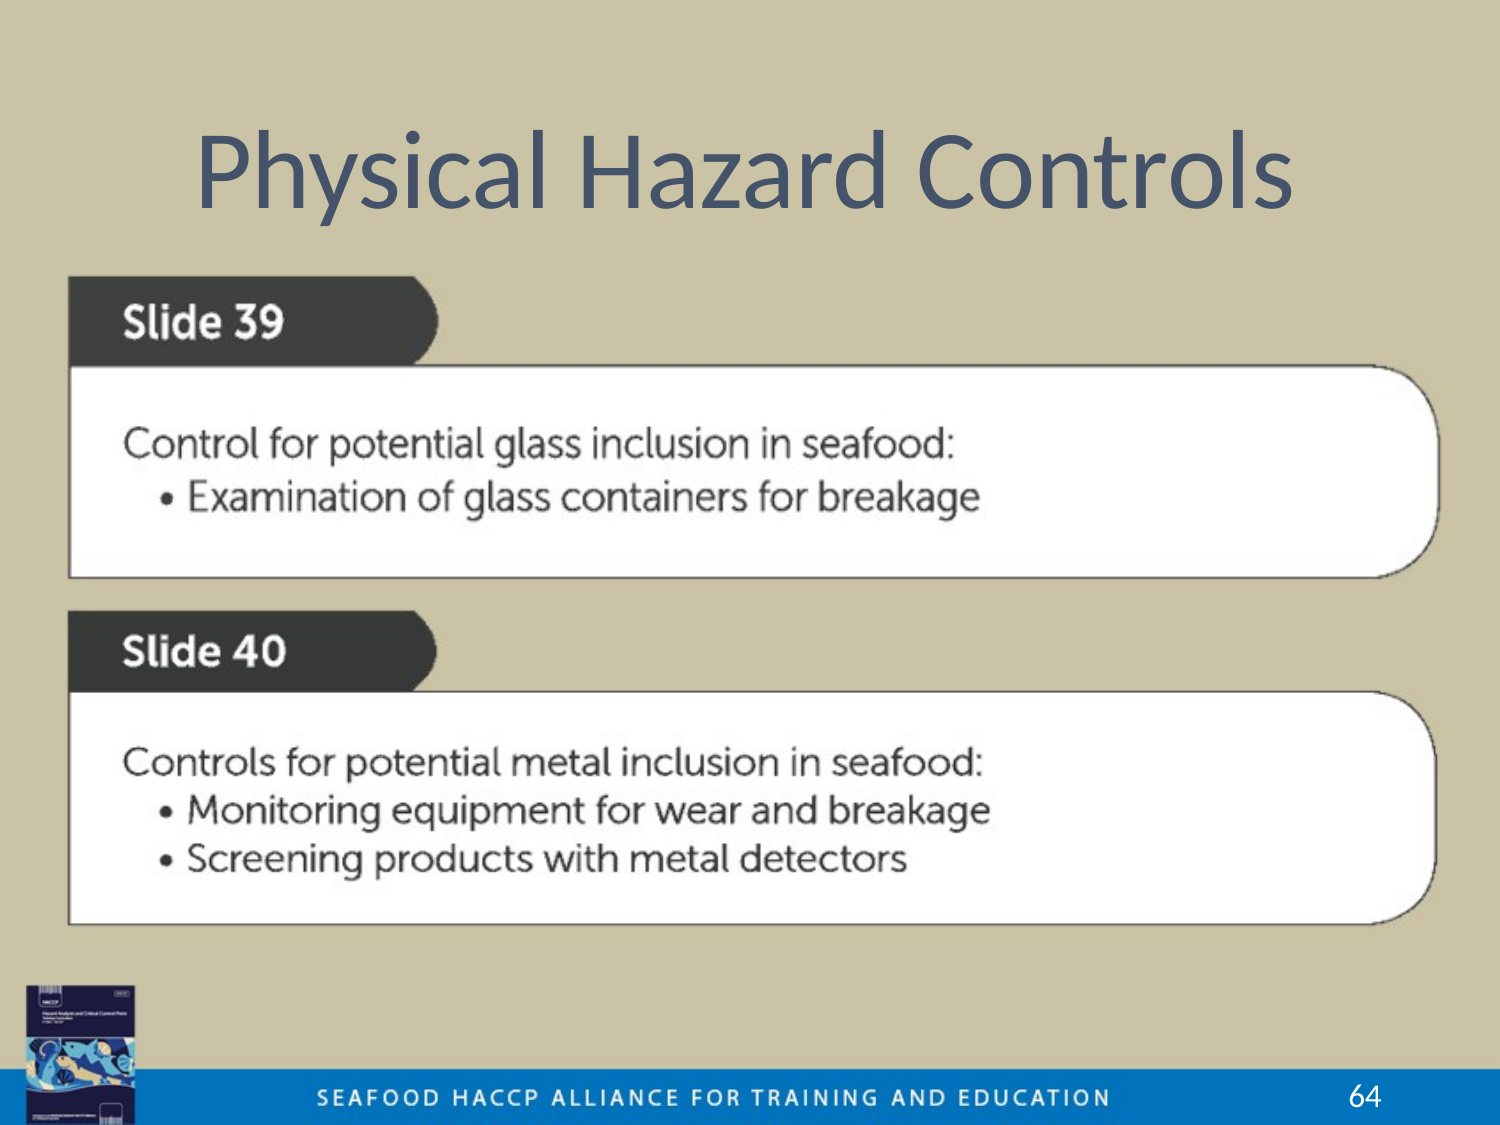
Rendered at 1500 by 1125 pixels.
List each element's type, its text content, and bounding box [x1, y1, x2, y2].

picture [0, 0, 1500, 1125]
slide_number 10 [1325, 1080, 1391, 1125]
title Physical Hazard Controls [192, 93, 1309, 270]
